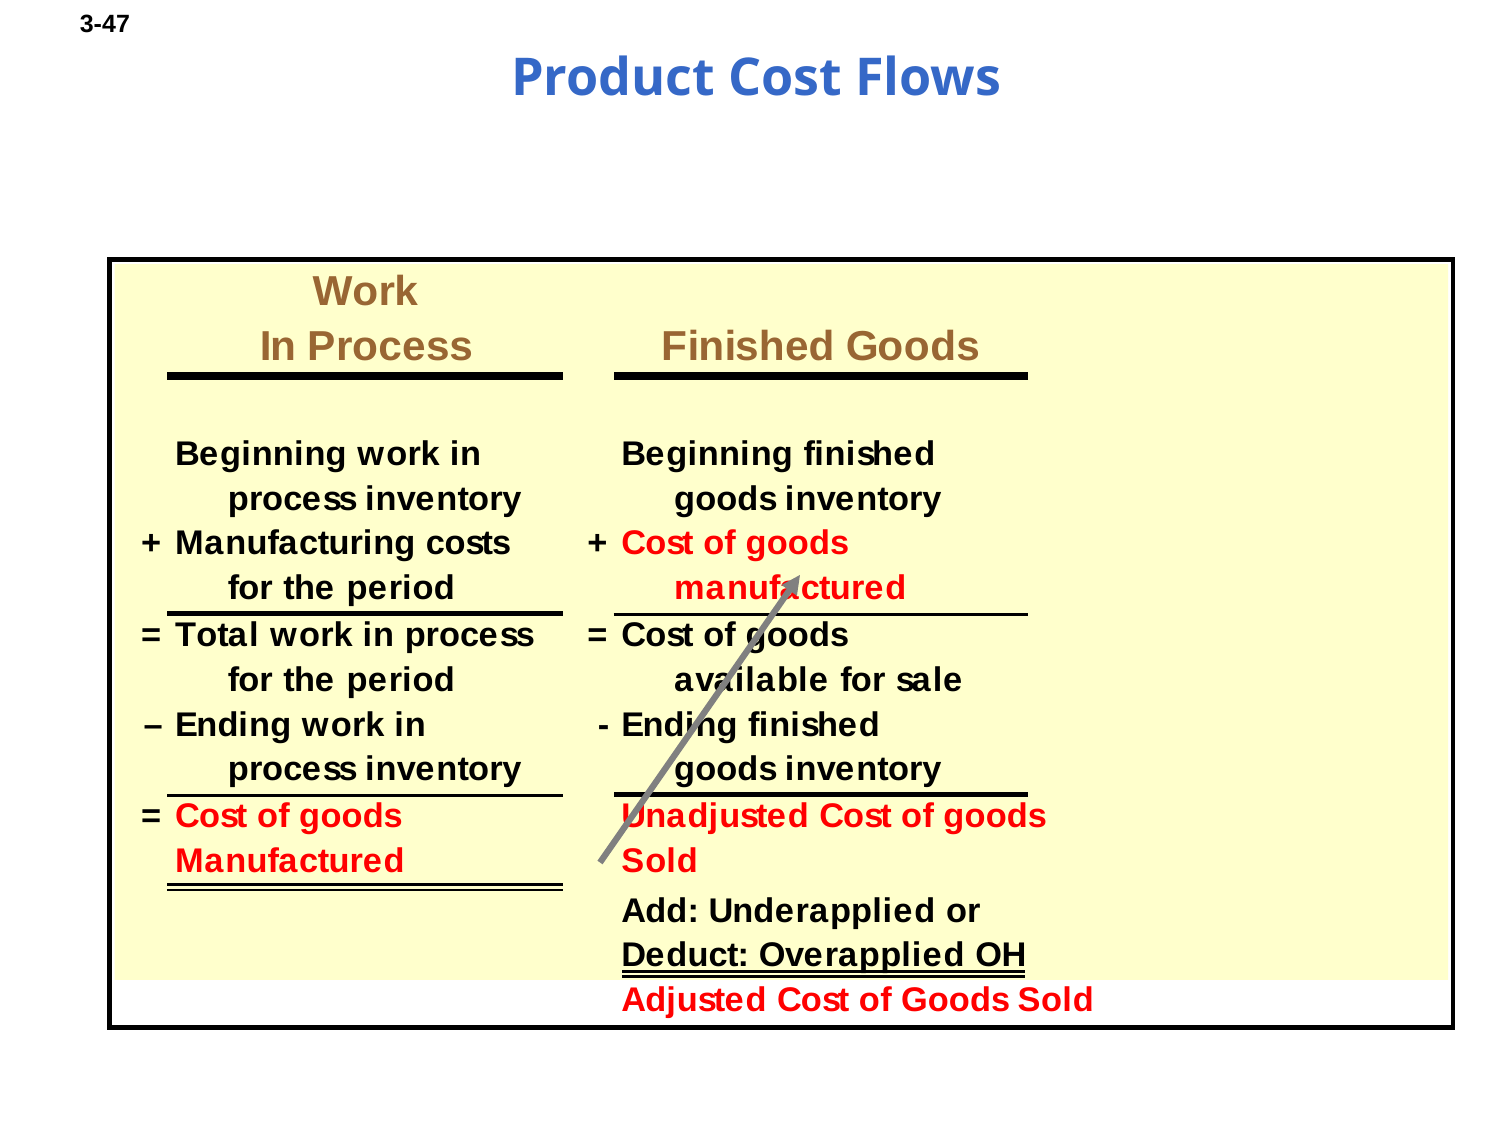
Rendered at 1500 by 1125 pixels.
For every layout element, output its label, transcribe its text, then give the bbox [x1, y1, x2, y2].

title Product Cost Flows [24, 12, 1488, 138]
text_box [111, 261, 1451, 1026]
